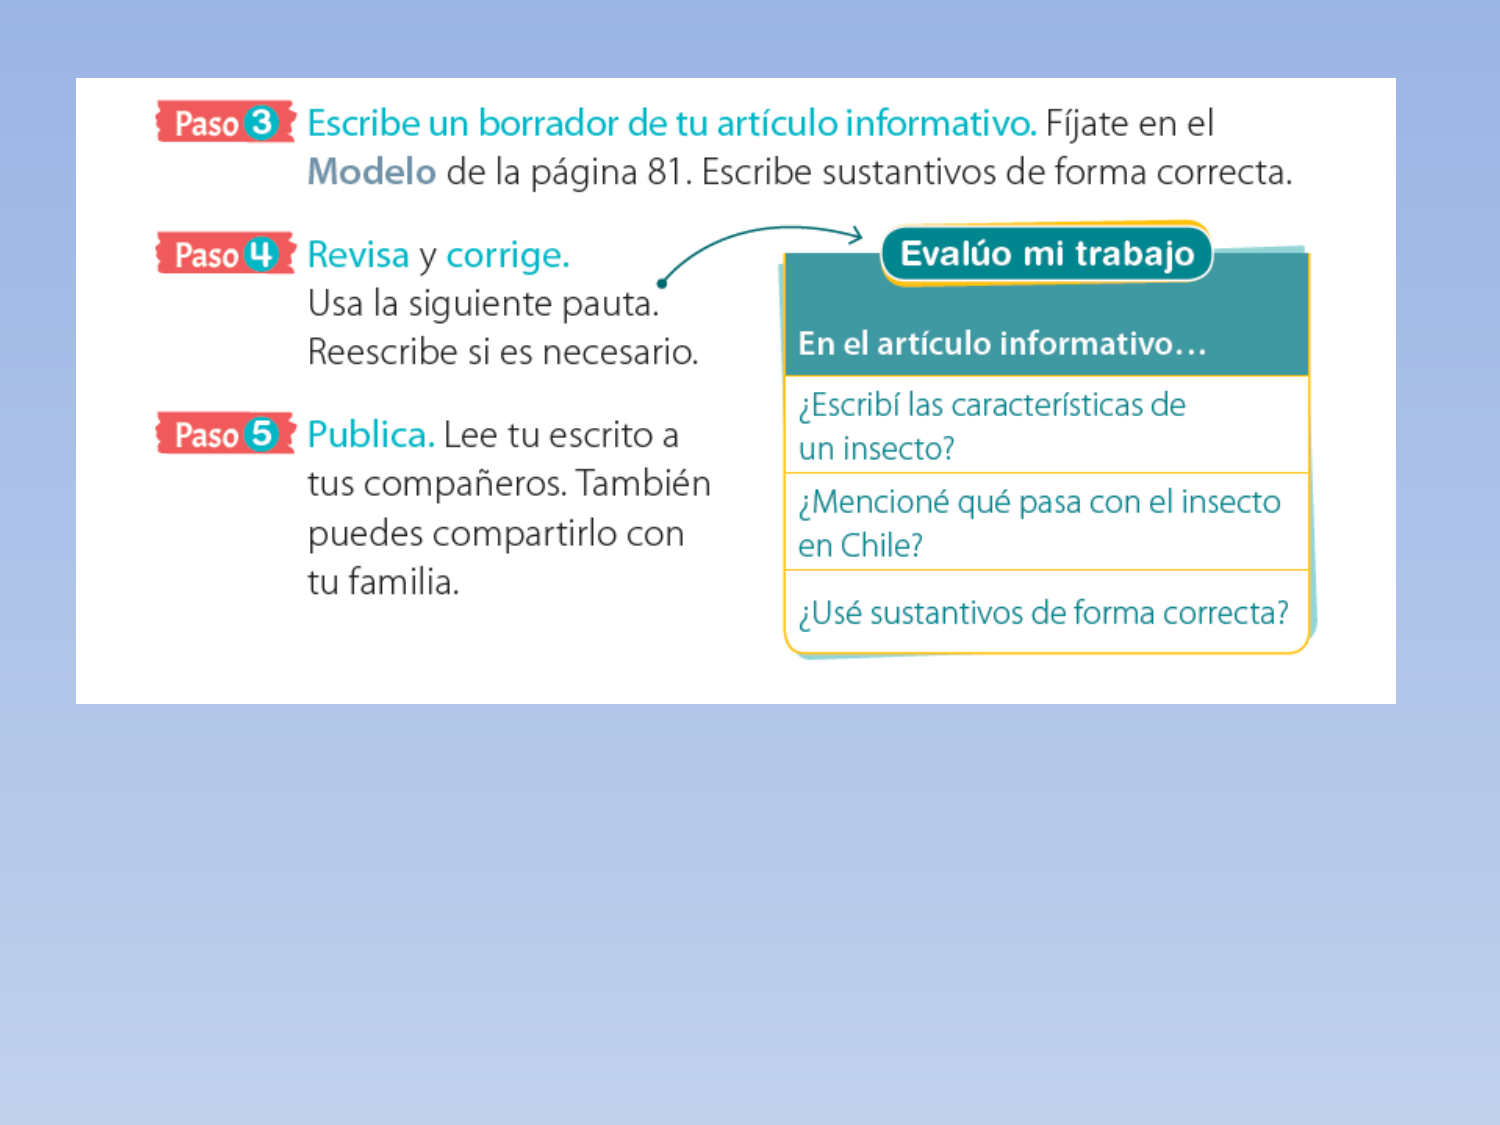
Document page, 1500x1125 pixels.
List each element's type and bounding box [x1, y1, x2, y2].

picture [76, 77, 1396, 704]
